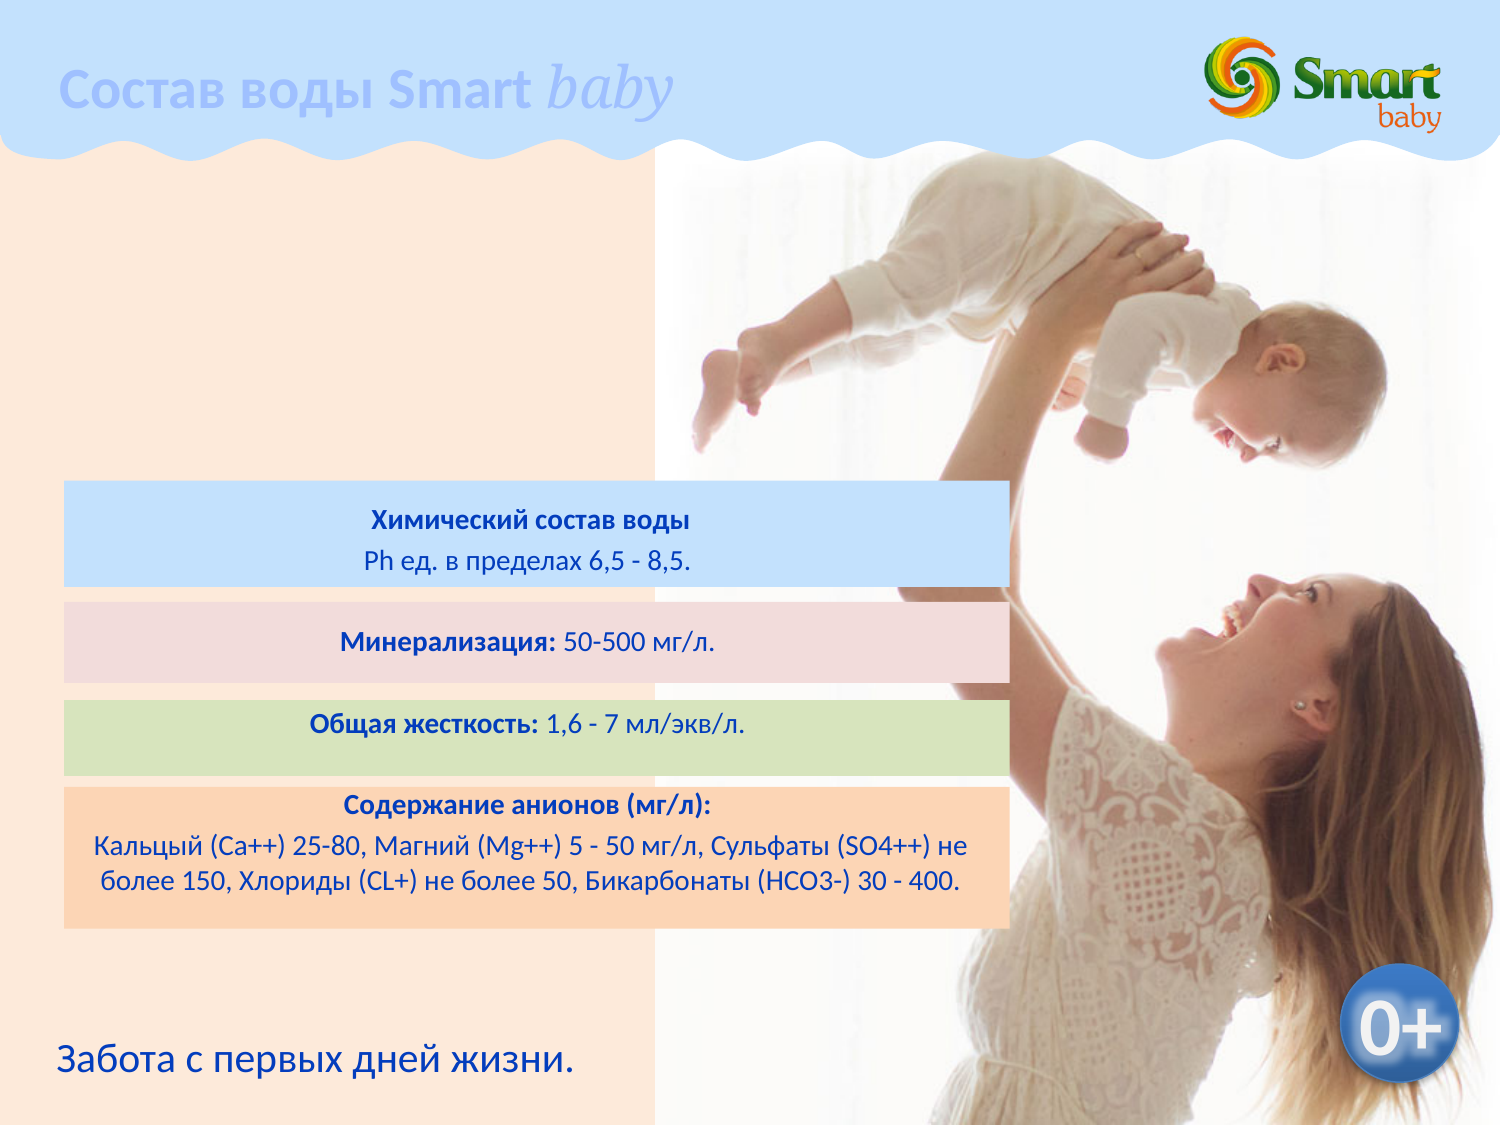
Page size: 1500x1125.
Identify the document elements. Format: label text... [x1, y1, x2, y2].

picture [1184, 30, 1460, 141]
text_box [62, 479, 650, 589]
subtitle Забота с первых дней жизни. [41, 1023, 650, 1091]
text_box Химический состав воды Ph ед. в пределах 6,5 - 8,5. Минерализация: 50-500 мг/л. Общая жесткость: 1,6 - 7 мл/экв/л. Содержание анионов (мг/л): Кальцый (Ca++) 25-80, Магний (Mg++) 5 - 50 мг/л, Сульфаты (SO4++) не более 150, Хлориды (CL+) не более 50, Бикарбонаты (HCO3-) 30 - 400. [64, 492, 650, 971]
picture [655, 162, 1500, 1125]
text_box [0, 0, 1500, 162]
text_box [1340, 963, 1460, 1083]
